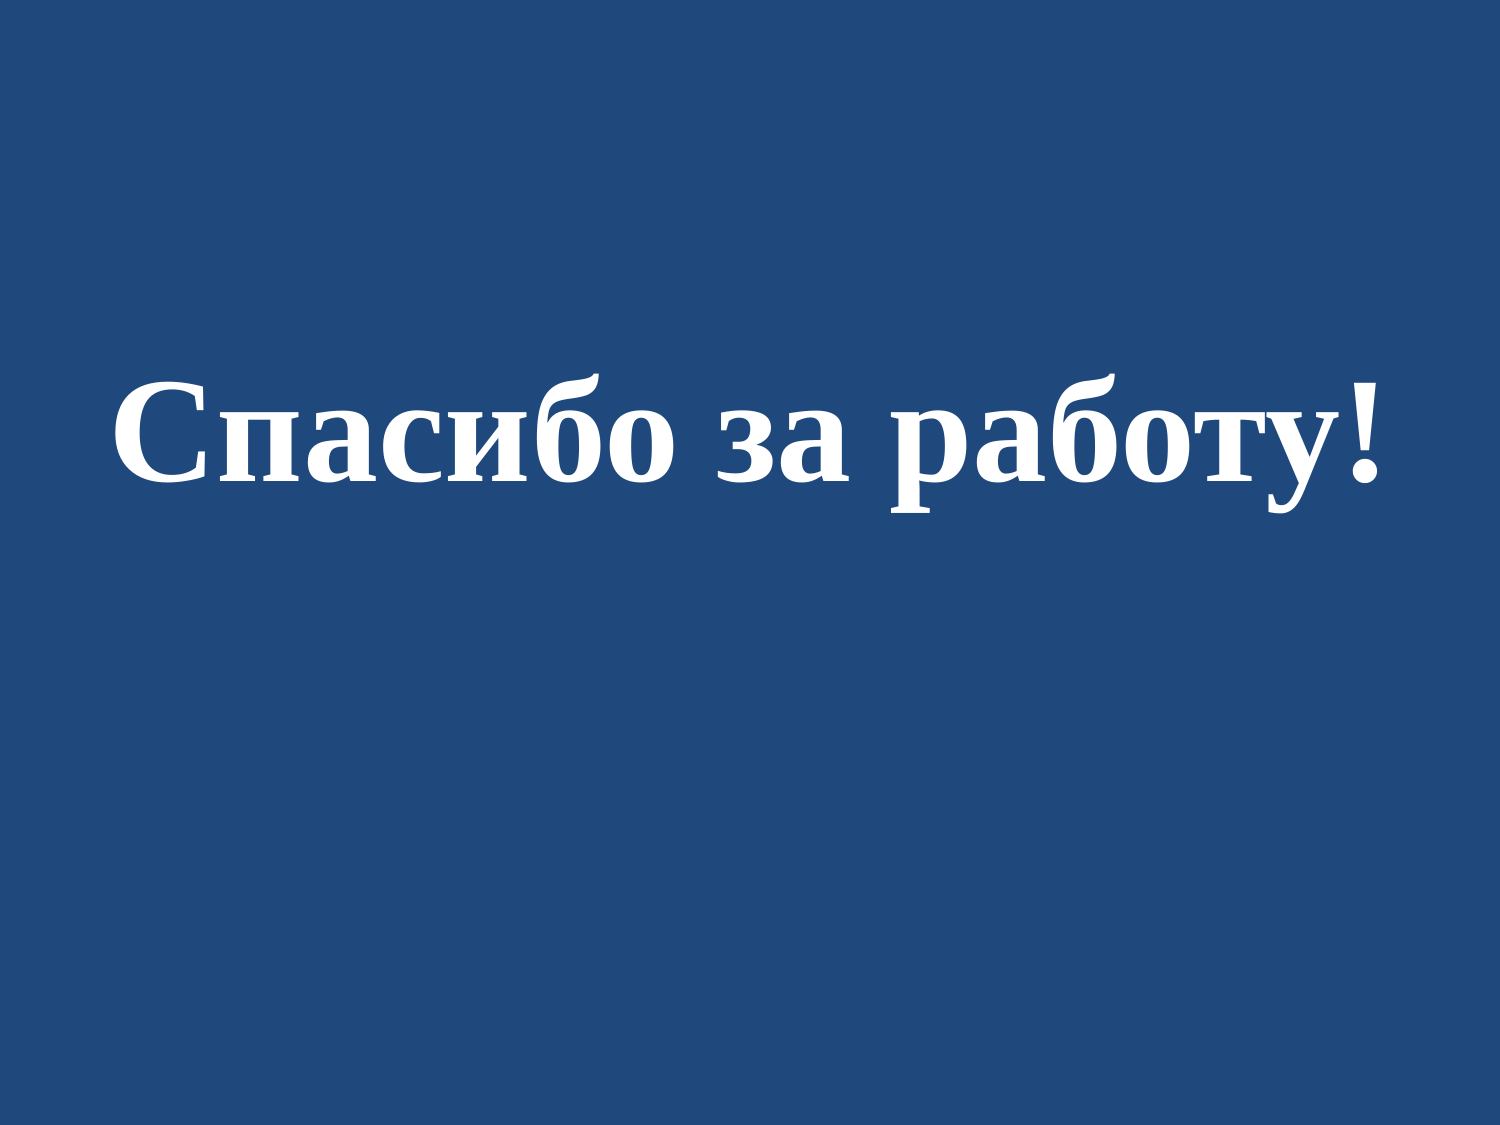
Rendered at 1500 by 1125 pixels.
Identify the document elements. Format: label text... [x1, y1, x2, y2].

title Спасибо за работу! [74, 44, 1426, 798]
